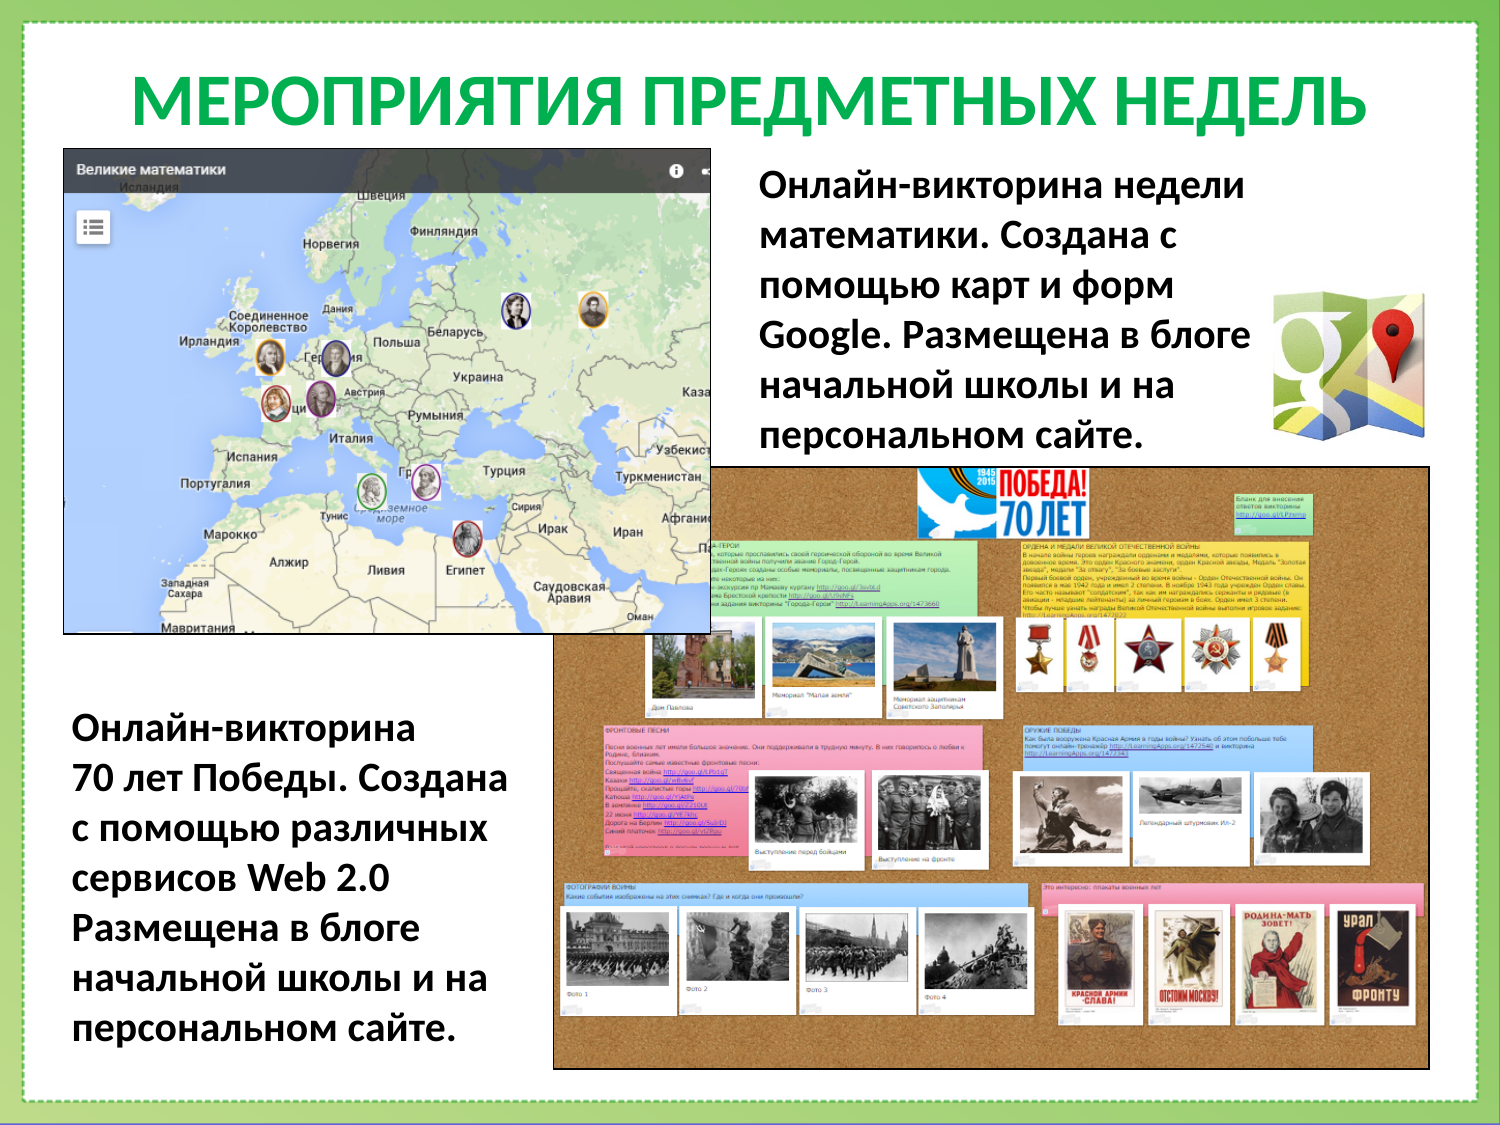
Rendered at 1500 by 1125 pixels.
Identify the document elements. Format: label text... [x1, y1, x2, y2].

picture [0, 0, 1500, 1125]
text_box Онлайн-викторина 70 лет Победы. Создана с помощью различных сервисов Web 2.0 Размещена в блоге начальной школы и на персональном сайте. [56, 692, 543, 1058]
text_box Онлайн-викторина недели математики. Создана с помощью карт и форм Google. Размещена в блоге начальной школы и на персональном сайте. [744, 149, 1270, 466]
text_box МЕРОПРИЯТИЯ ПРЕДМЕТНЫХ НЕДЕЛЬ [74, 44, 1425, 149]
